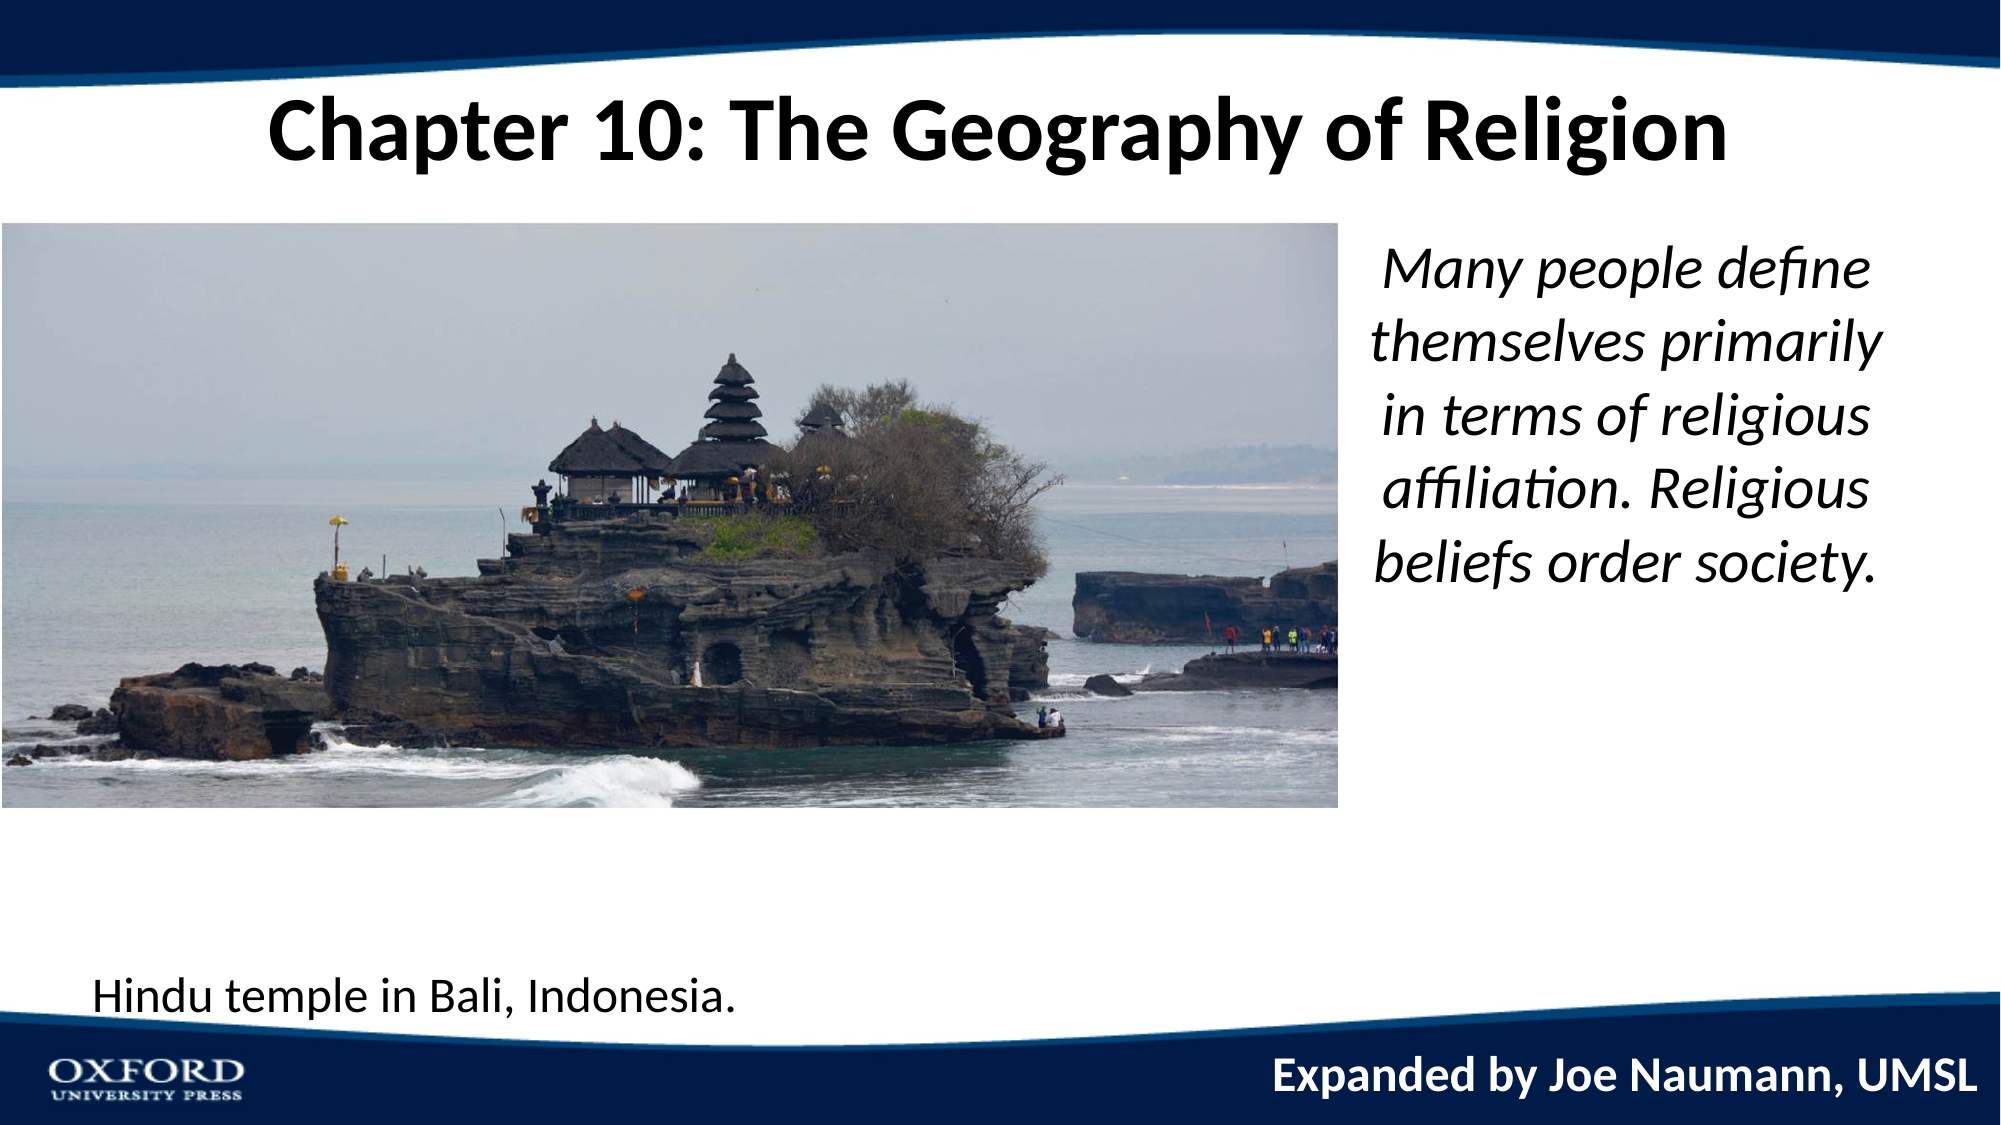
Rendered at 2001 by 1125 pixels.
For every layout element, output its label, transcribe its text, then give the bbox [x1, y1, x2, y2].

picture [0, 0, 2001, 1125]
title Chapter 10: The Geography of Religion [50, 59, 1950, 188]
list Hindu temple in Bali, Indonesia. [13, 955, 801, 1083]
text_box Expanded by Joe Naumann, UMSL [1257, 1034, 2000, 1110]
list Many people define themselves primarily in terms of religious affiliation. Religious beliefs order society. [1354, 219, 1884, 636]
